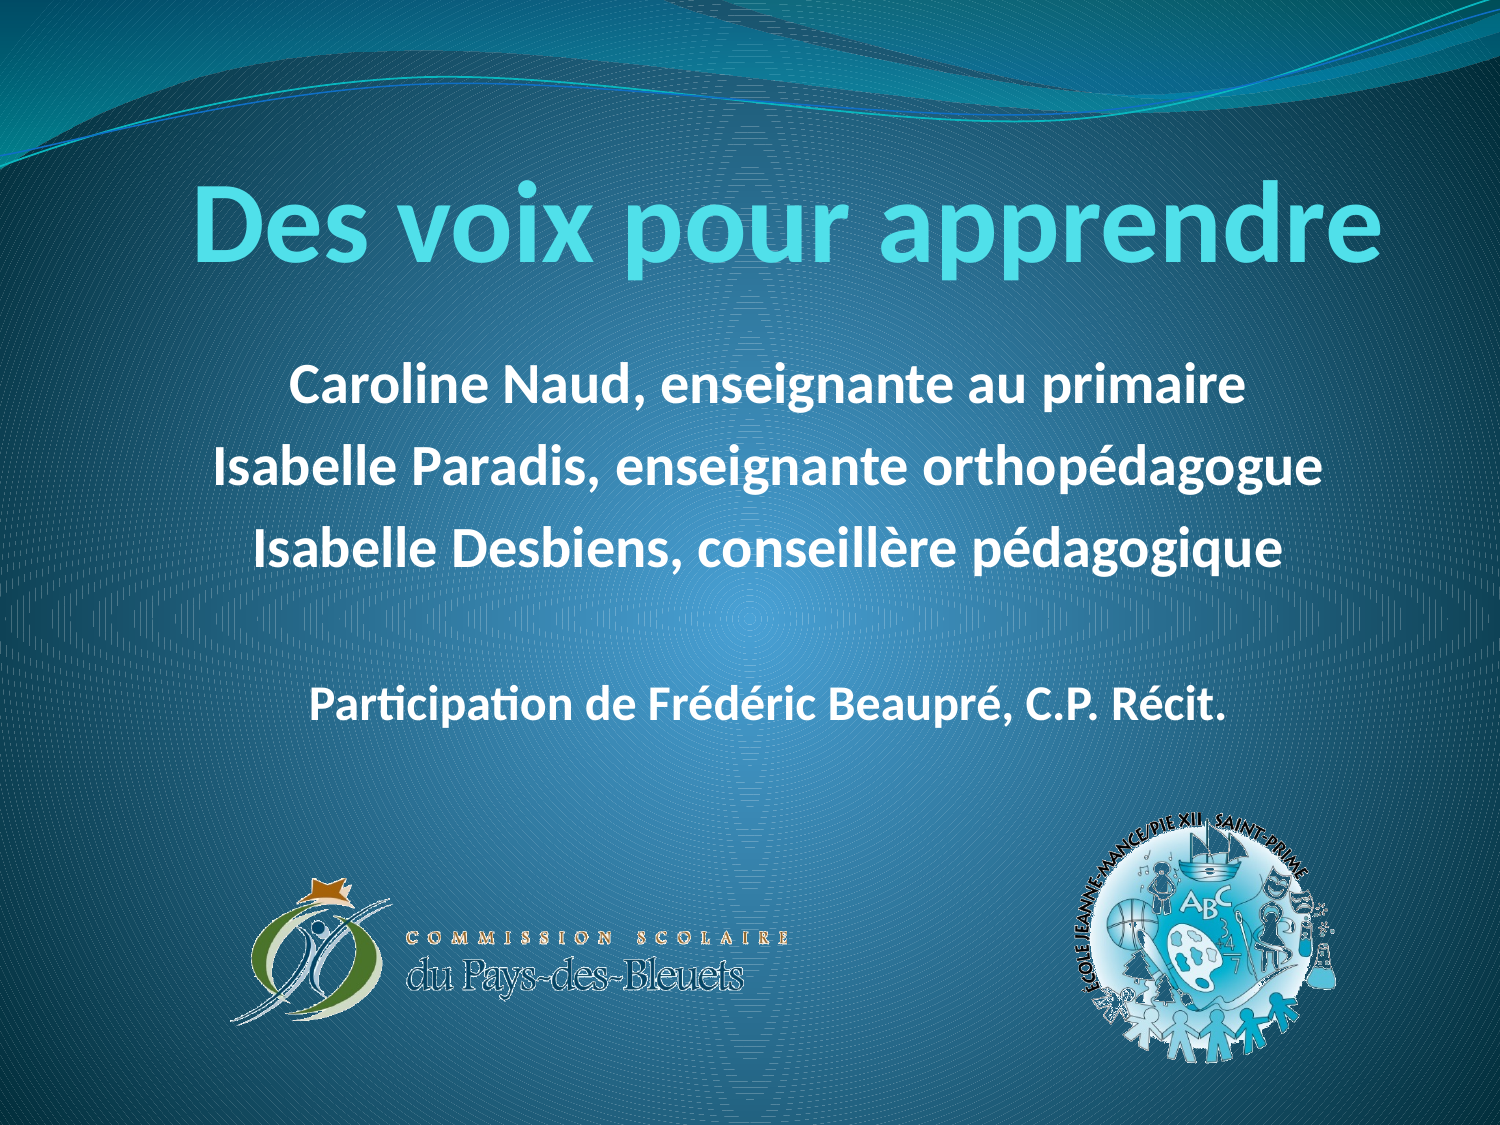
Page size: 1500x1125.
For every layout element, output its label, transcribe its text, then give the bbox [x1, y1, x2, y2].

picture [229, 878, 787, 1026]
subtitle Caroline Naud, enseignante au primaire Isabelle Paradis, enseignante orthopédagogue Isabelle Desbiens, conseillère pédagogique Participation de Frédéric Beaupré, C.P. Récit. [183, 338, 1365, 610]
picture [1068, 803, 1341, 1077]
title Des voix pour apprendre [100, 125, 1389, 286]
